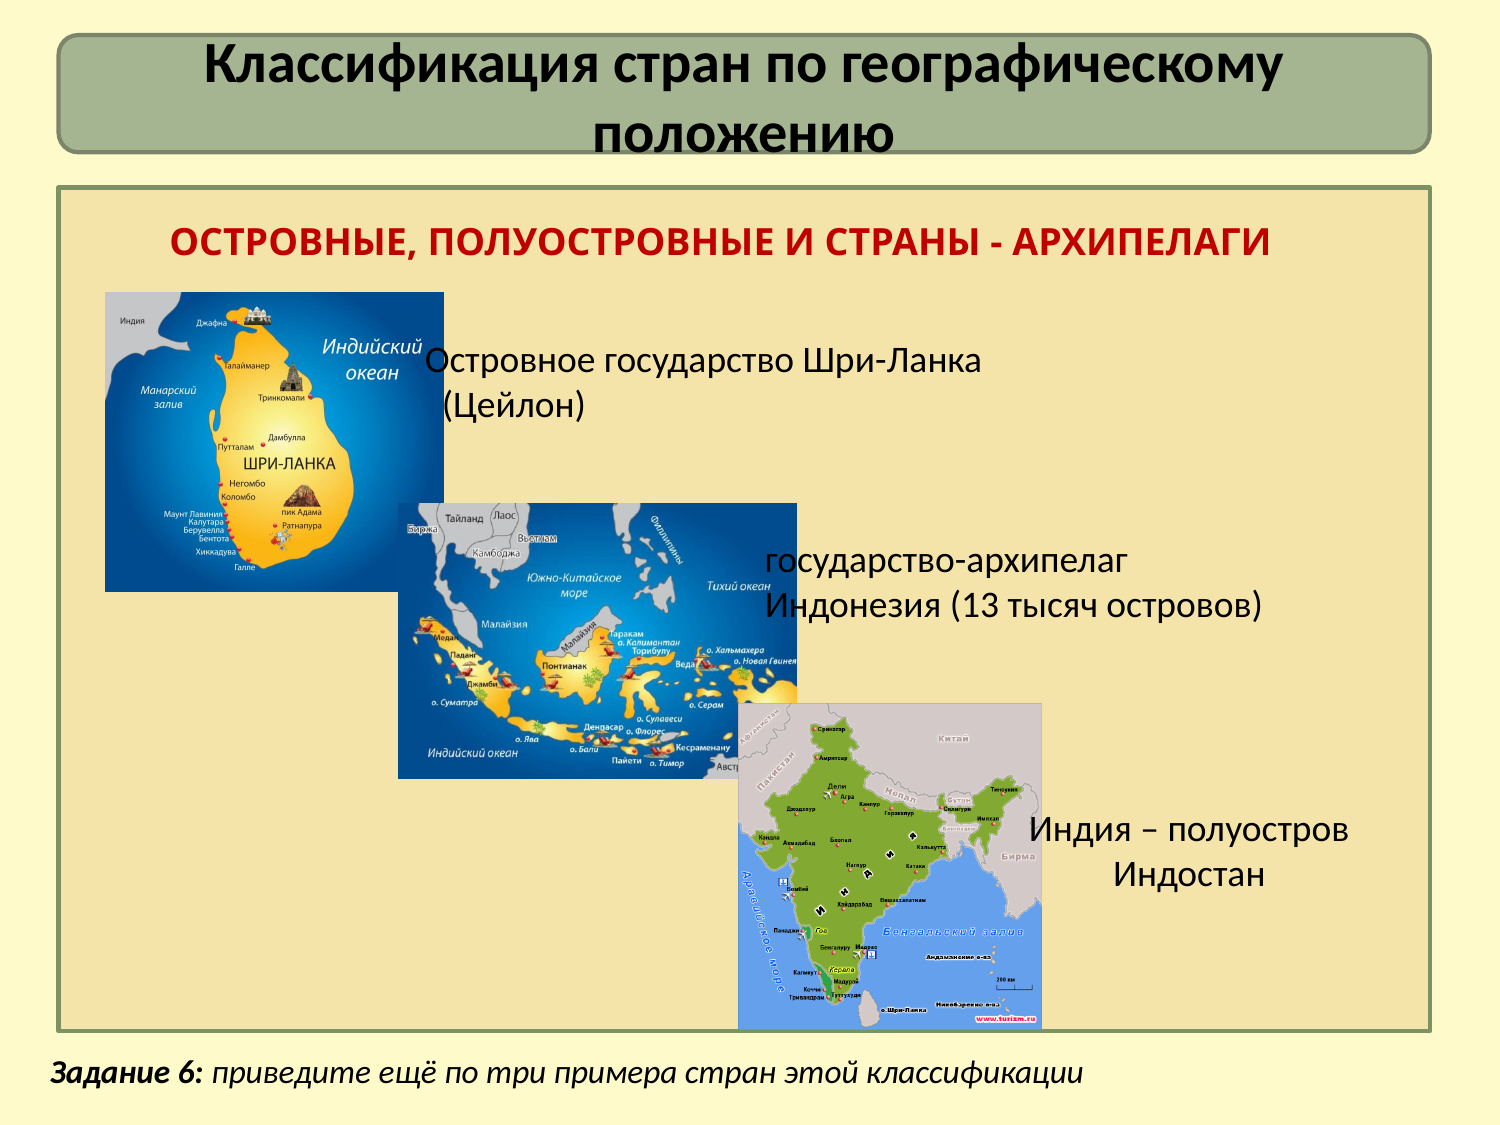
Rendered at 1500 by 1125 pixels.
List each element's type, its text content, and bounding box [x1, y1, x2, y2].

text_box государство-архипелаг Индонезия (13 тысяч островов) [801, 527, 1325, 633]
text_box Задание 6: приведите ещё по три примера стран этой классификации [35, 1042, 1418, 1098]
text_box Индия – полуостров Индостан [1048, 796, 1407, 902]
picture [105, 292, 1042, 1030]
text_box Классификация стран по географическому положению [56, 32, 1432, 155]
text_box Островное государство Шри-Ланка (Цейлон) [449, 328, 1161, 433]
text_box [56, 185, 1432, 1033]
text_box ОСТРОВНЫЕ, ПОЛУОСТРОВНЫЕ И СТРАНЫ - АРХИПЕЛАГИ [93, 210, 1348, 271]
